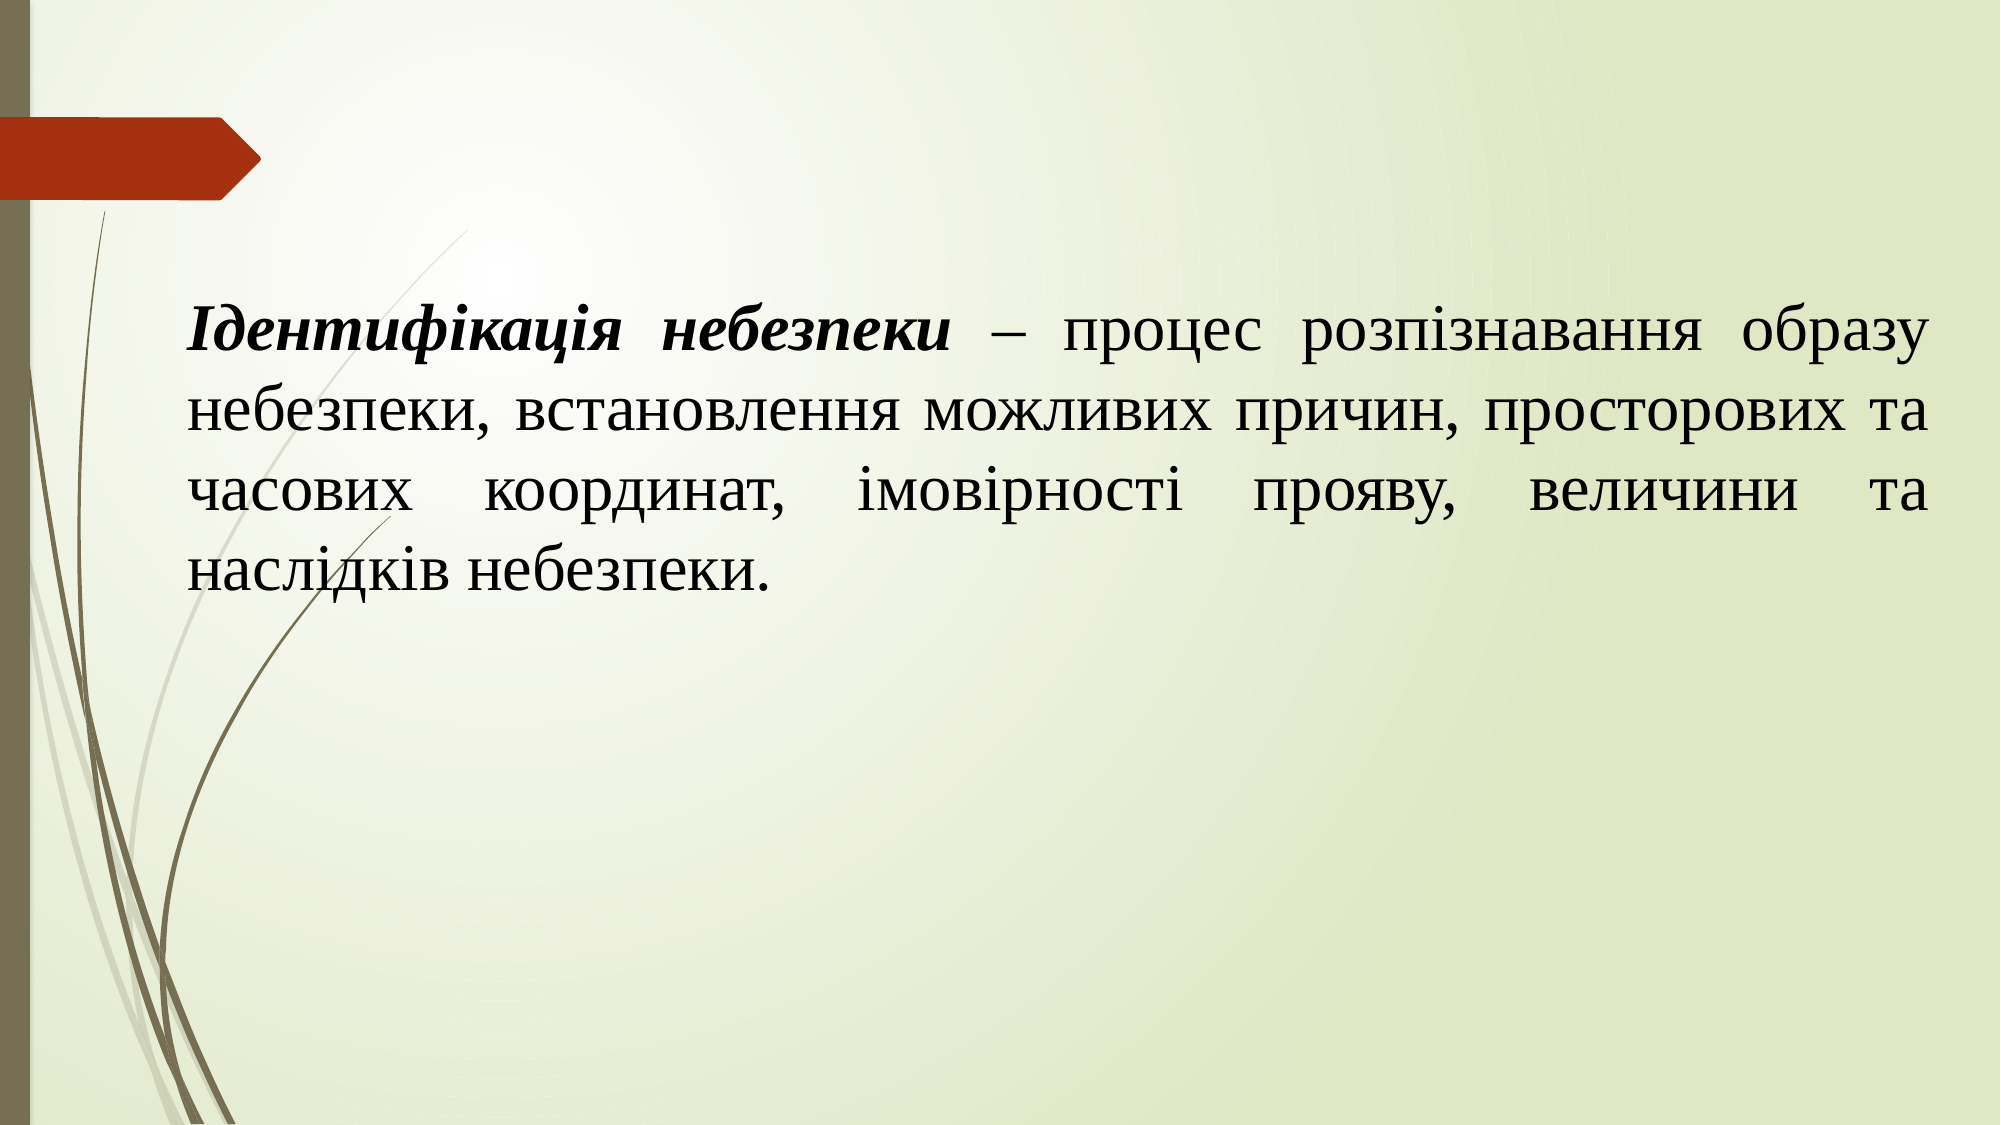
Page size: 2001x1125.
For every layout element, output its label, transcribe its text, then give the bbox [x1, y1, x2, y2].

text_box Ідентифікація небезпеки – процес розпізнавання образу небезпеки, встановлення можливих причин, просторових та часових координат, імовірності прояву, величини та наслідків небезпеки. [172, 276, 1947, 611]
